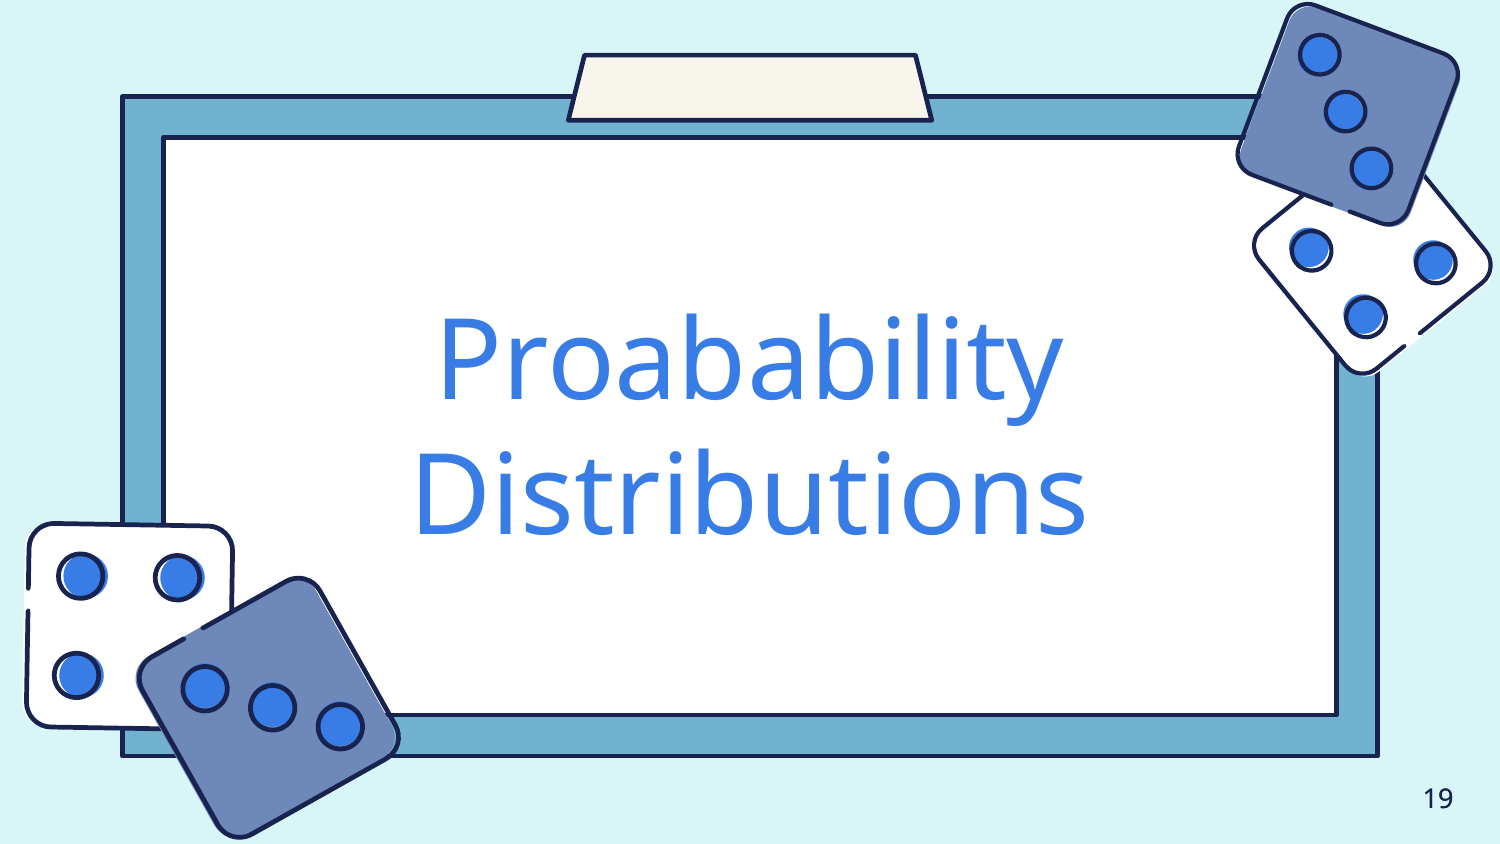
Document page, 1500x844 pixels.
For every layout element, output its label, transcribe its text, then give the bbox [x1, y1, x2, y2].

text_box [1164, 18, 1500, 356]
slide_number 19 [1378, 766, 1469, 832]
title Proabability Distributions [309, 264, 1190, 579]
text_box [0, 476, 418, 844]
